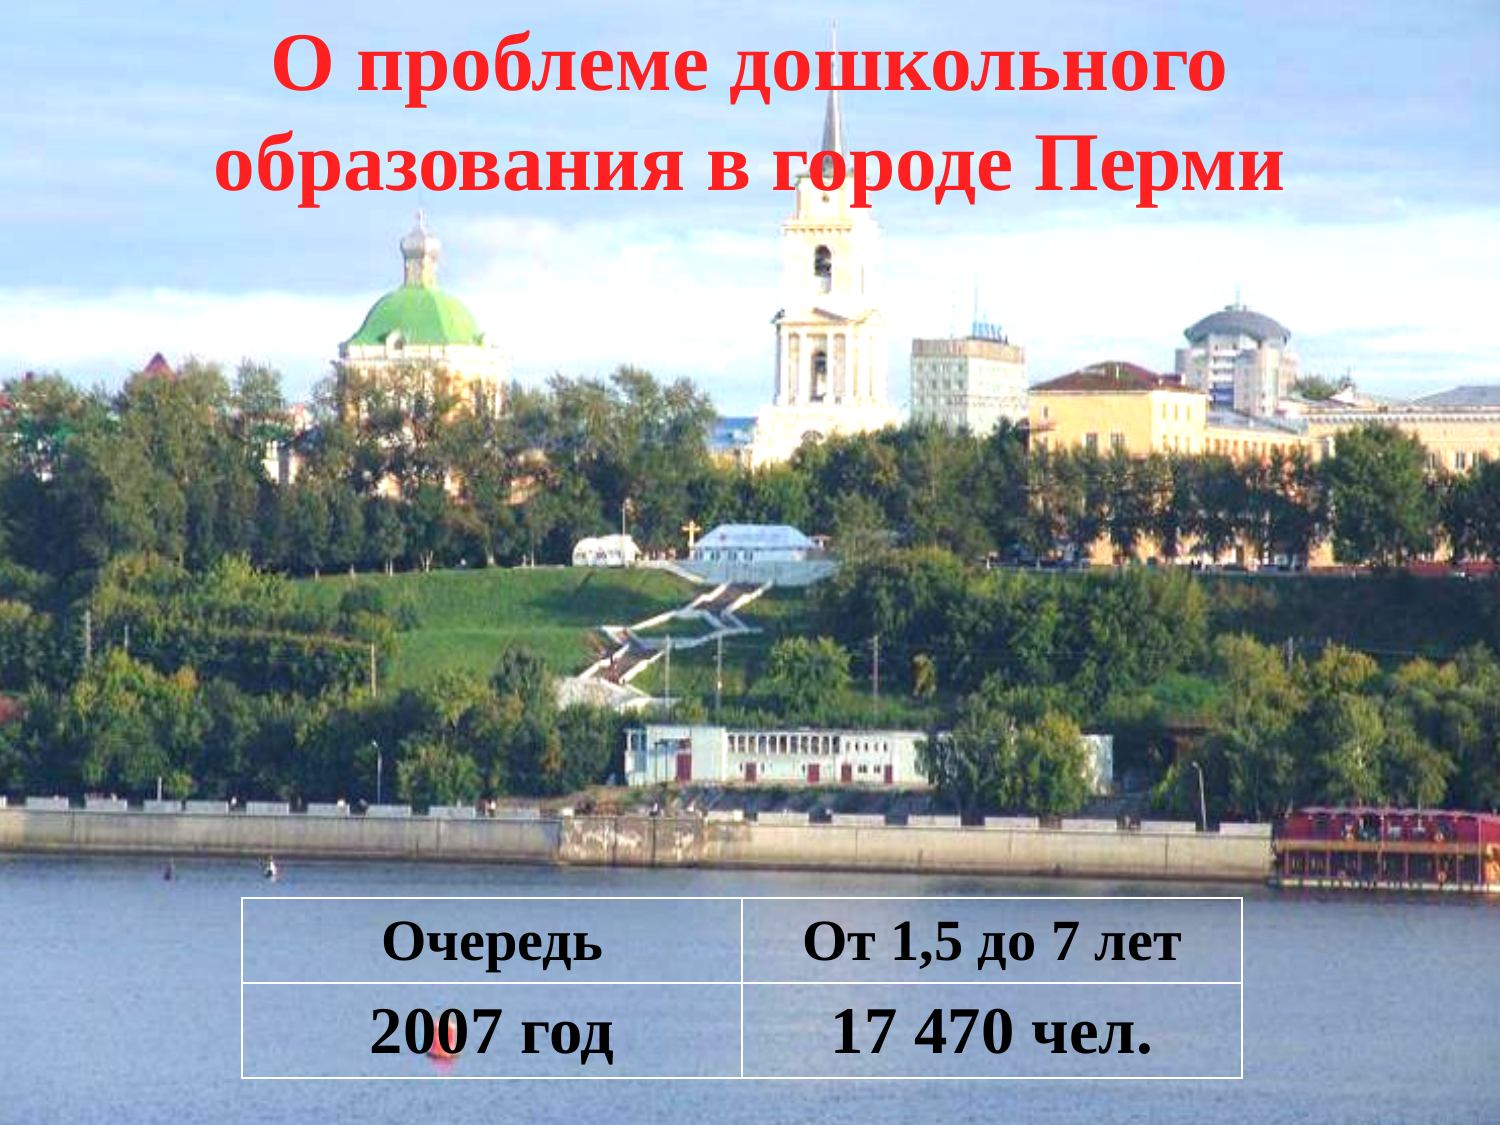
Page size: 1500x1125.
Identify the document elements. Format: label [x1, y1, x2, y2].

list [0, 0, 1500, 1125]
